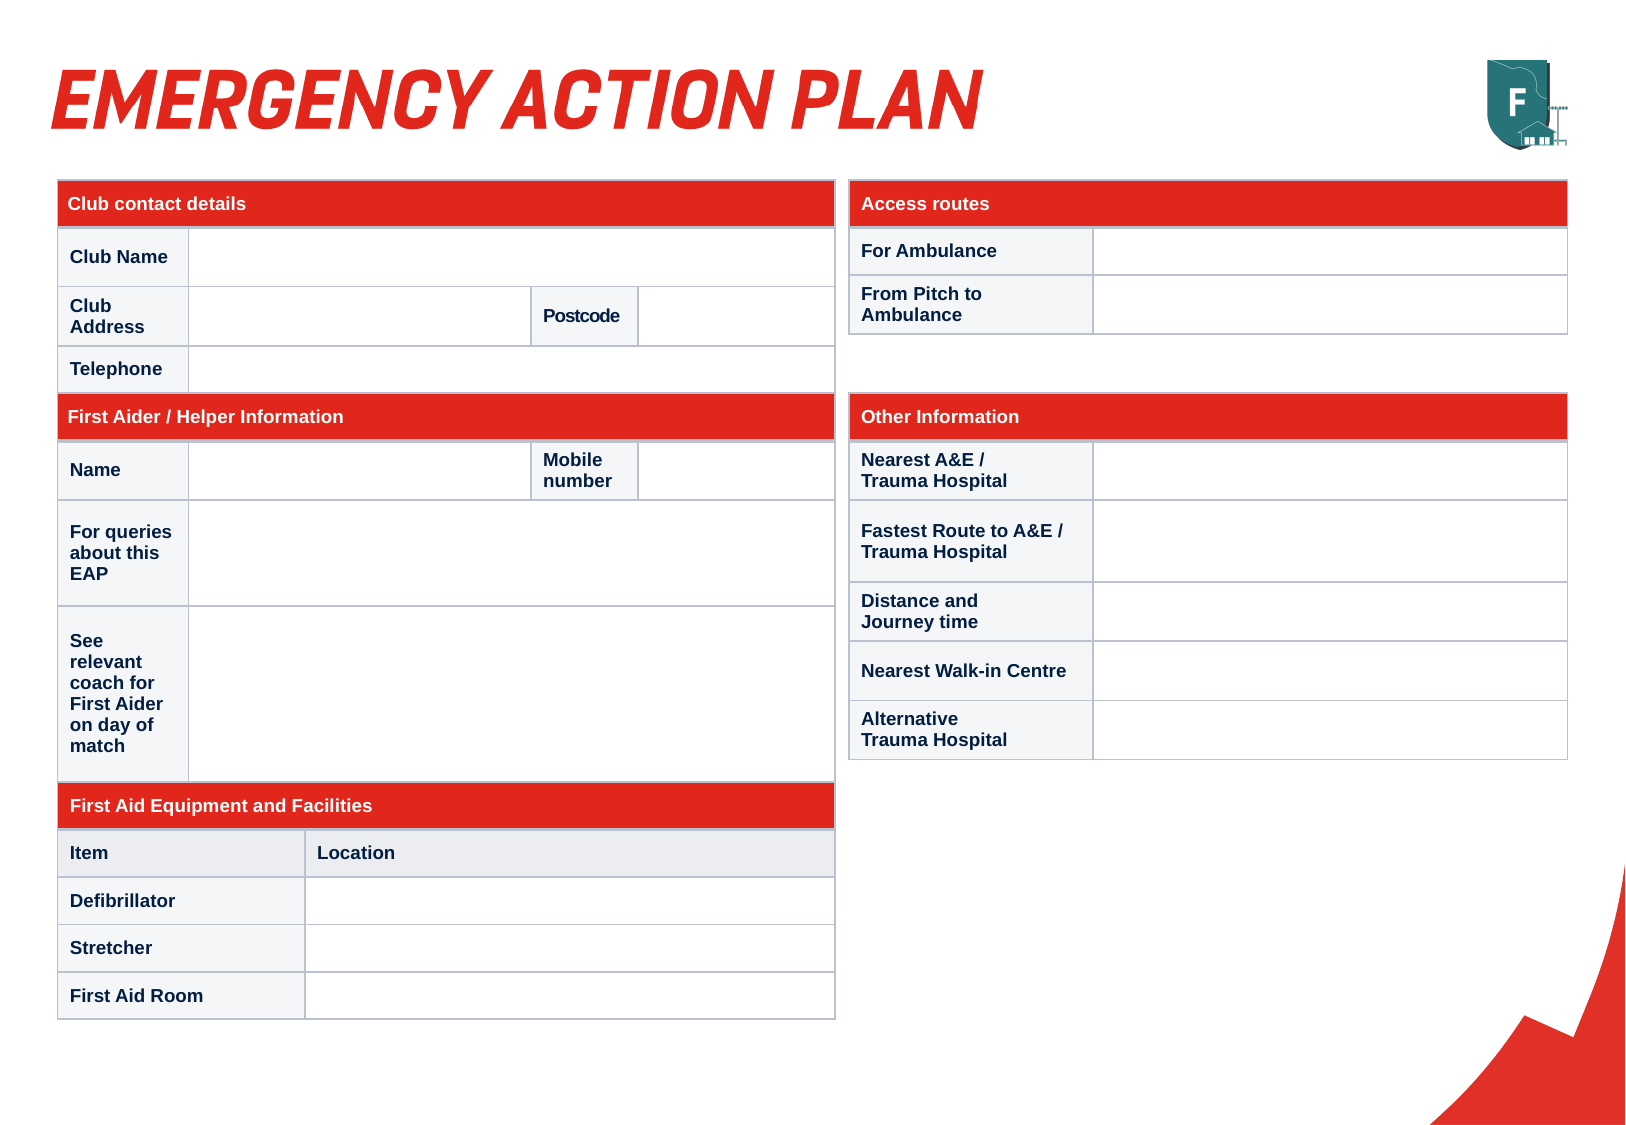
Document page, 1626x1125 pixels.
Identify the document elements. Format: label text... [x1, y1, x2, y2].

table_cell [639, 287, 834, 345]
table_header First Aid Equipment and Facilities [58, 783, 834, 828]
table_cell [1094, 583, 1567, 640]
table_cell [189, 347, 834, 392]
picture [1152, 790, 1625, 1125]
table_cell [1094, 443, 1567, 499]
picture [1476, 52, 1579, 158]
table_header Other Information [850, 394, 1567, 439]
table_cell Telephone [58, 347, 188, 392]
table_cell [306, 973, 834, 1018]
table_cell Defibrillator [58, 878, 304, 924]
table_cell Name [58, 443, 188, 499]
table_cell [639, 443, 834, 499]
table_cell [1094, 229, 1567, 274]
table_cell [1094, 501, 1567, 581]
table_cell [1094, 276, 1567, 333]
table_cell [1094, 701, 1567, 759]
table_cell Nearest A&E / Trauma Hospital [850, 443, 1092, 499]
table_cell Club Name [58, 229, 188, 286]
table_cell Postcode [532, 287, 637, 345]
table_cell [189, 229, 834, 286]
table_header First Aider / Helper Information [58, 394, 834, 439]
table_cell Item [58, 831, 304, 876]
table_cell [189, 607, 834, 781]
table_cell Fastest Route to A&E / Trauma Hospital [850, 501, 1092, 581]
table_header Access routes [850, 181, 1567, 226]
table_cell First Aid Room [58, 973, 304, 1018]
table_cell Mobile number [532, 443, 637, 499]
table_header Club contact details [58, 181, 834, 226]
picture [0, 12, 1087, 148]
table_cell [1094, 642, 1567, 700]
table_cell Nearest Walk-in Centre [850, 642, 1092, 700]
table_cell [306, 925, 834, 971]
table_cell Distance and Journey time [850, 583, 1092, 640]
table_cell For queries about this EAP [58, 501, 188, 605]
table_cell Stretcher [58, 925, 304, 971]
table_cell For Ambulance [850, 229, 1092, 274]
table_cell Club Address [58, 287, 188, 345]
table_cell [306, 878, 834, 924]
table_cell From Pitch to Ambulance [850, 276, 1092, 333]
table_cell See relevant coach for First Aider on day of match [58, 607, 188, 781]
table_cell Location [306, 831, 834, 876]
table_cell [189, 287, 530, 345]
table_cell [189, 443, 530, 499]
table_cell [189, 501, 834, 605]
table_cell Alternative Trauma Hospital [850, 701, 1092, 759]
